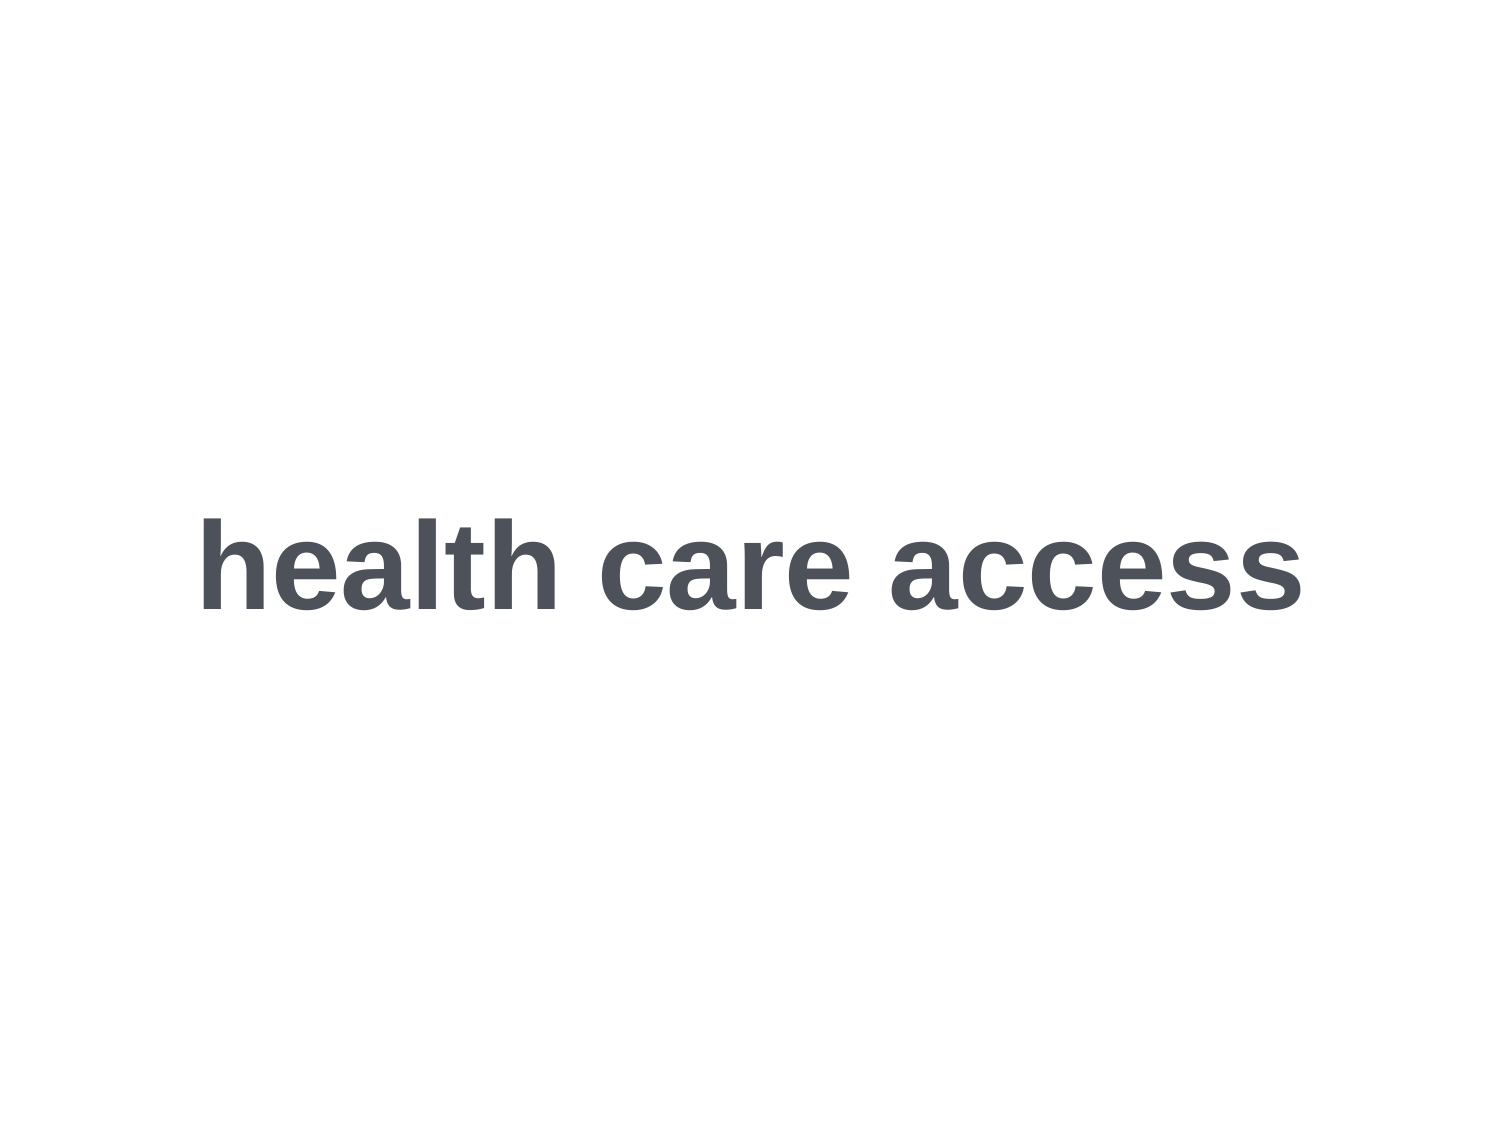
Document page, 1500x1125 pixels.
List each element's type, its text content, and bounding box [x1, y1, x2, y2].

text_box health care access [138, 477, 1364, 642]
